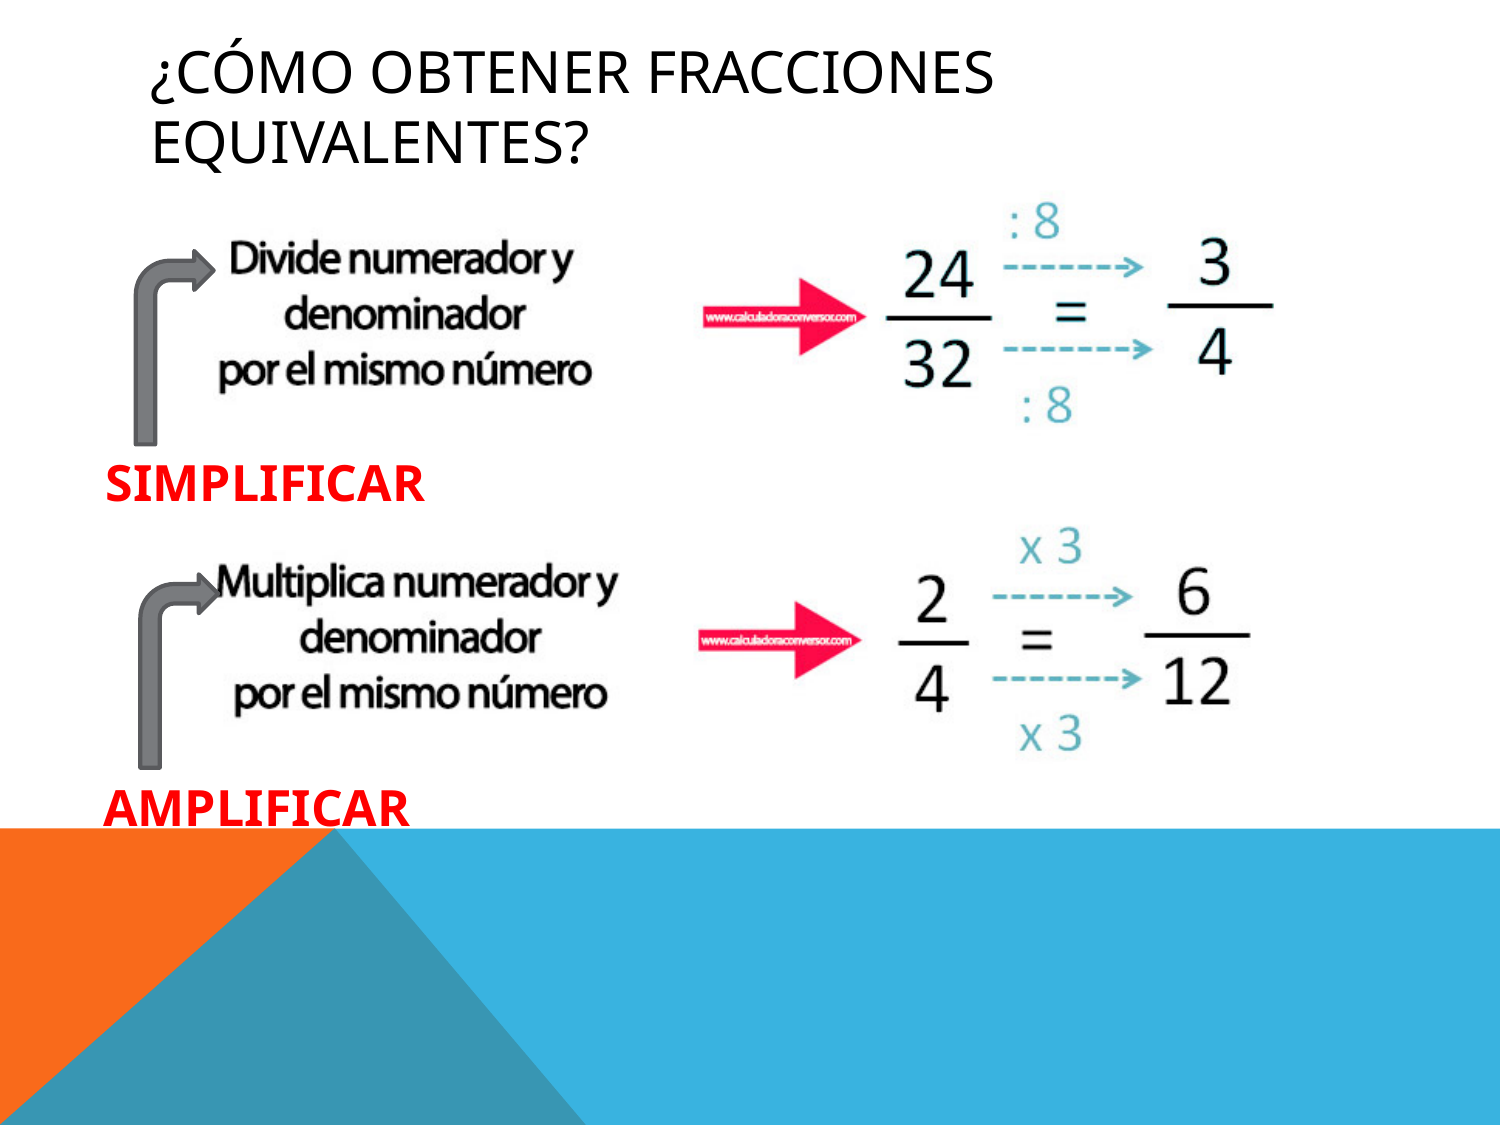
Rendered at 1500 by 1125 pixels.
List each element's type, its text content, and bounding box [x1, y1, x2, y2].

text_box [133, 249, 207, 444]
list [212, 180, 1291, 768]
text_box [138, 572, 207, 768]
title ¿Cómo obtener fracciones equivalentes? [135, 60, 1424, 150]
text_box SIMPLIFICAR [90, 444, 207, 520]
text_box AMPLIFICAR [88, 768, 490, 844]
